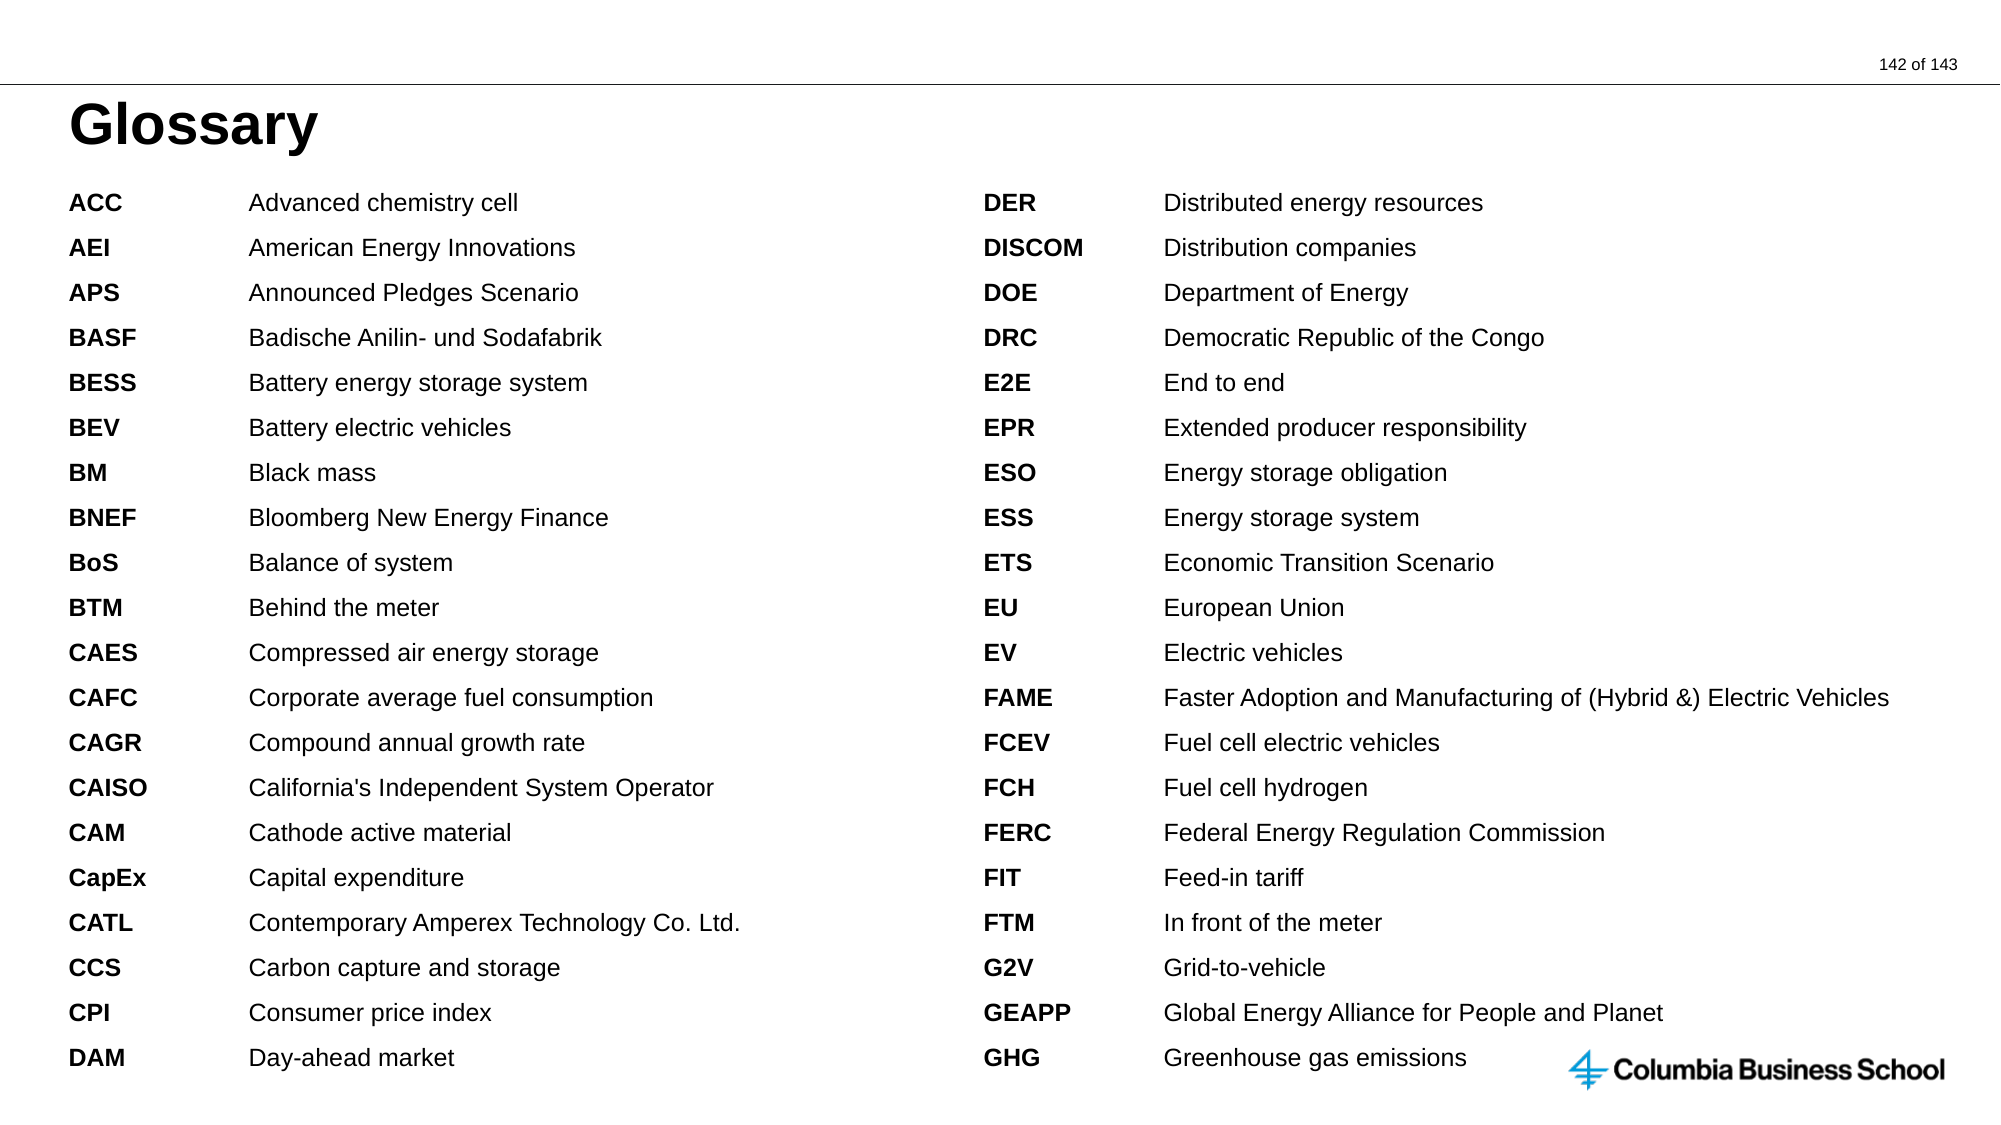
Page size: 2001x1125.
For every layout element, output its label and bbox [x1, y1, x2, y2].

table_cell [69, 224, 1900, 1079]
picture [1527, 1008, 2001, 1125]
table_header [69, 179, 1900, 224]
title [54, 85, 1946, 231]
